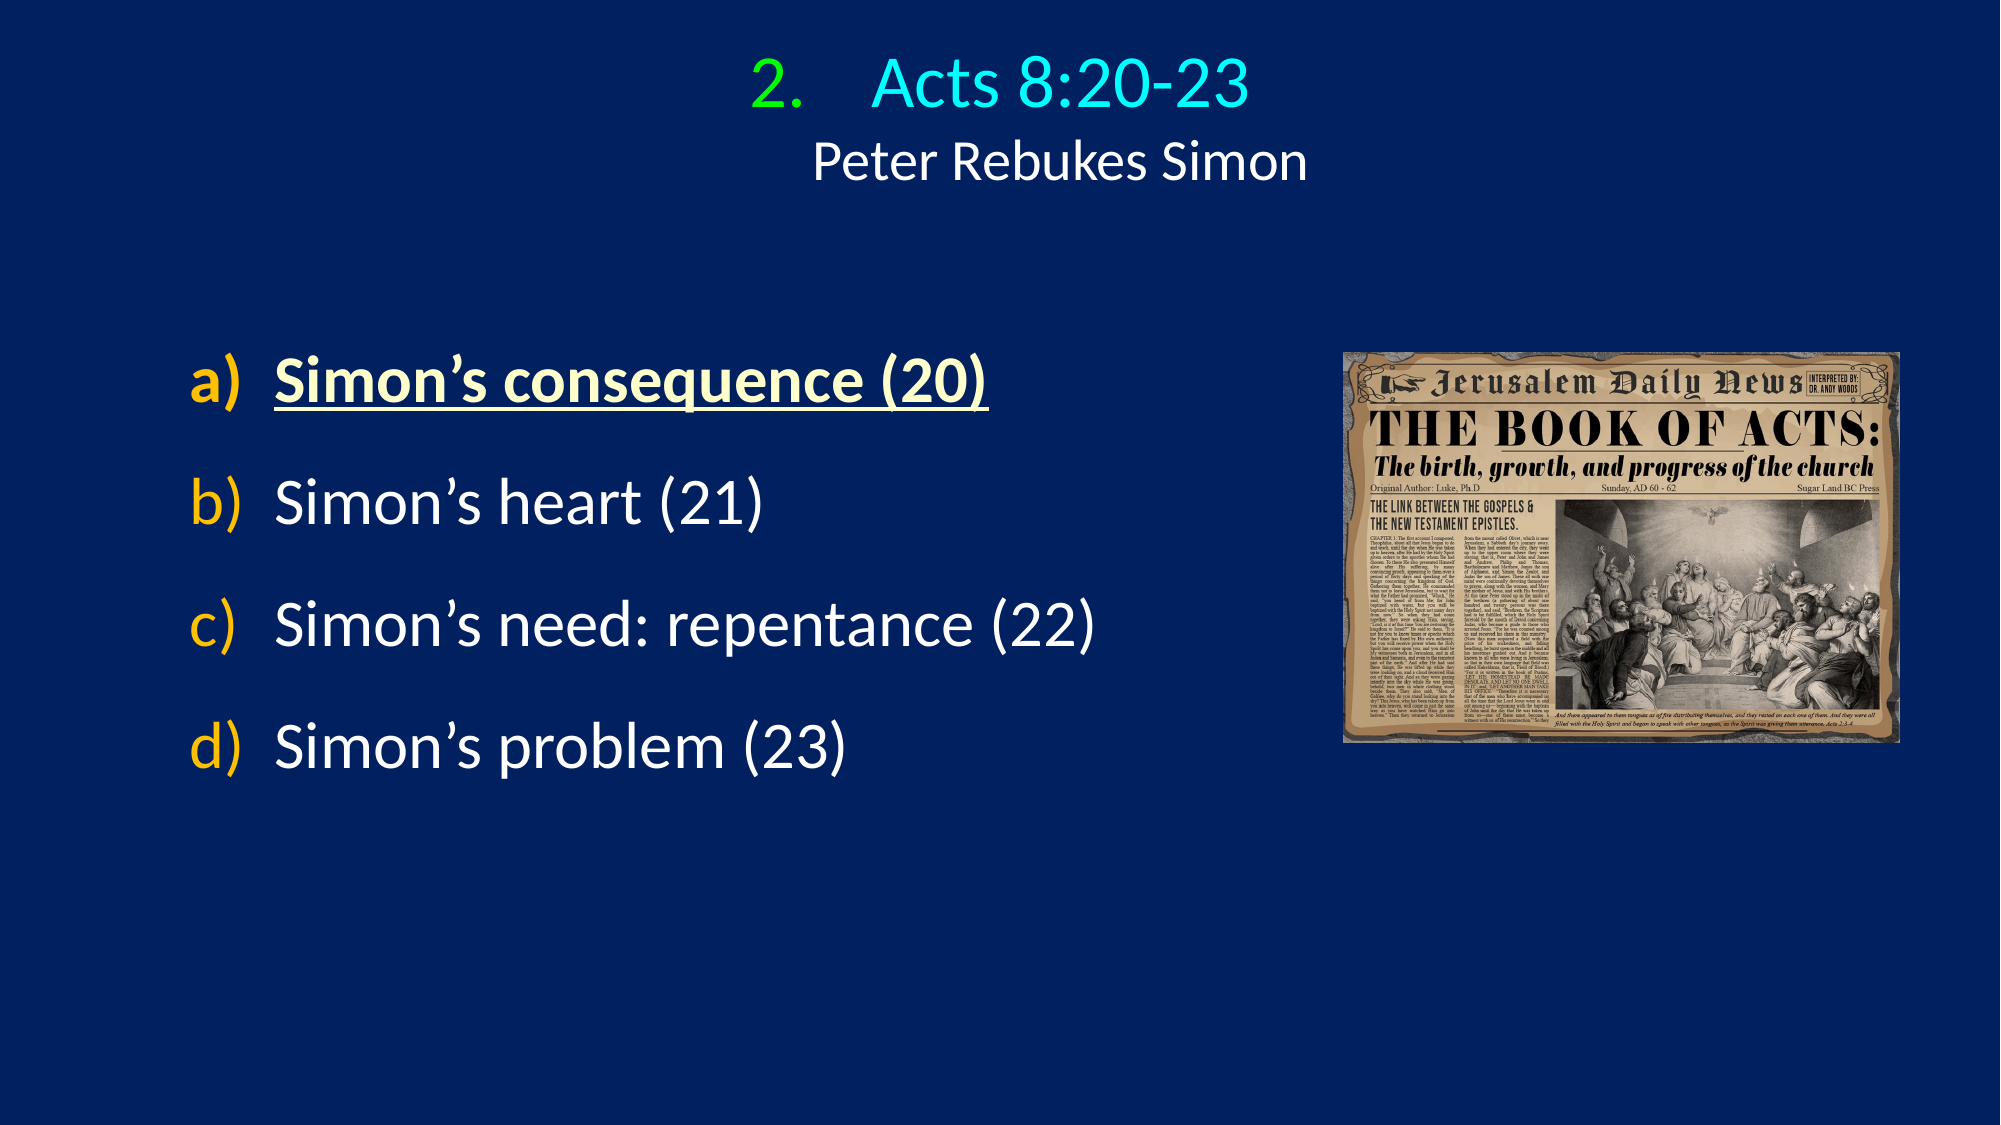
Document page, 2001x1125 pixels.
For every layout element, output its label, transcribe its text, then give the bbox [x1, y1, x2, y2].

picture [1343, 352, 1900, 743]
list Simon’s consequence (20) Simon’s heart (21) Simon’s need: repentance (22) Simon’s problem (23) [174, 337, 1325, 700]
title Acts 8:20-23 Peter Rebukes Simon [535, 37, 1464, 188]
